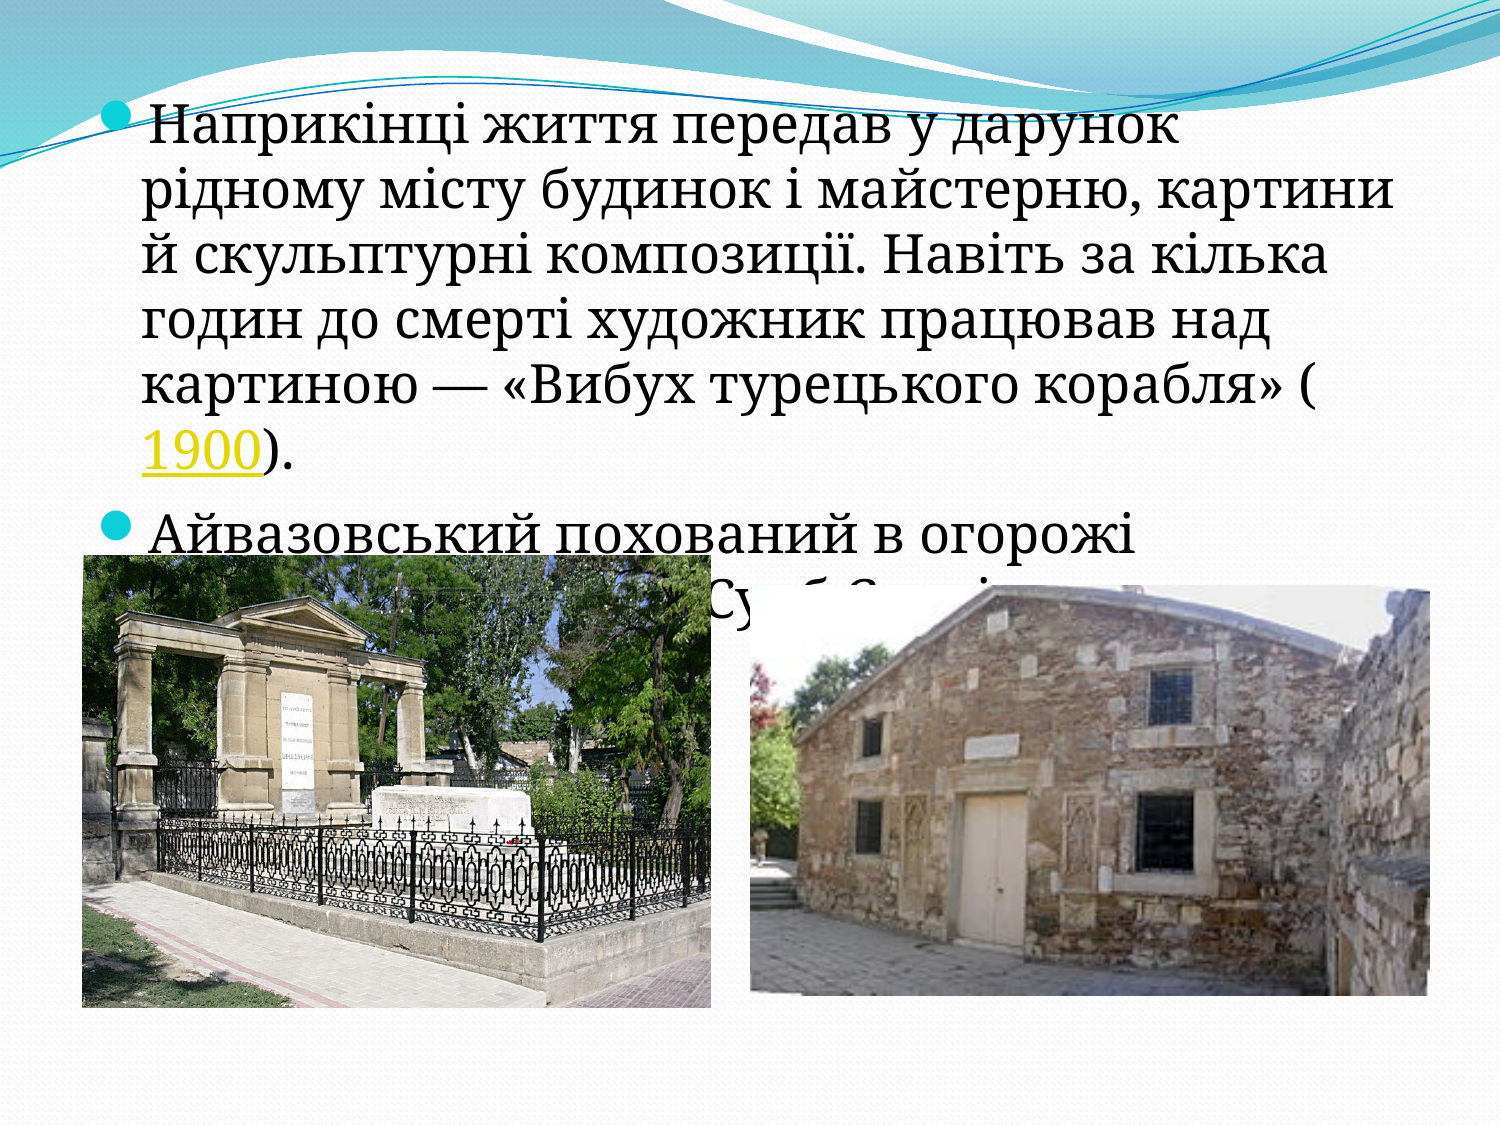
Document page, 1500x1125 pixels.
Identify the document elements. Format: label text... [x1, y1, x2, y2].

picture [749, 585, 1430, 997]
picture [81, 555, 711, 1009]
list Наприкінці життя передав у дарунок рідному місту будинок і майстерню, картини й скульптурні композиції. Навіть за кілька годин до смерті художник працював над картиною — «Вибух турецького корабля» (1900). Айвазовський похований в огорожі вірменської церкви Сурб Саркіс. [82, 82, 1432, 802]
